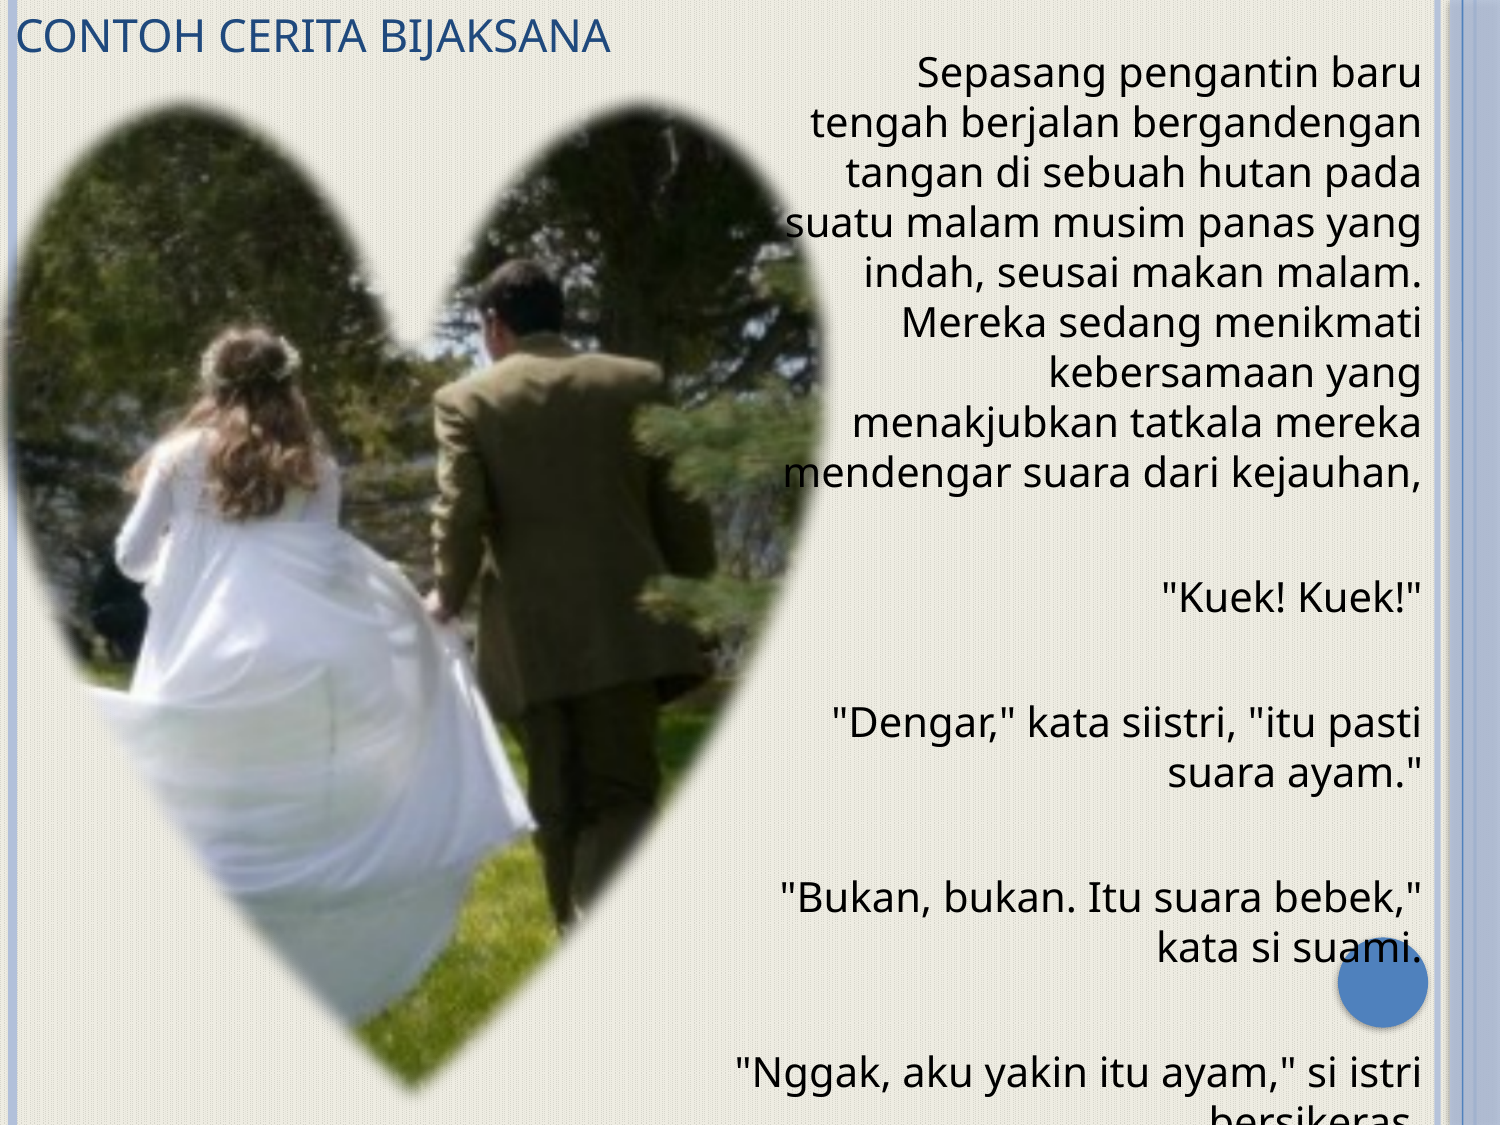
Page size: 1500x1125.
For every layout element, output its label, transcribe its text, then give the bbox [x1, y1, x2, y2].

picture [0, 74, 841, 1125]
text_box Sepasang pengantin baru tengah berjalan bergandengan tangan di sebuah hutan pada suatu malam musim panas yang indah, seusai makan malam. Mereka sedang menikmati kebersamaan yang menakjubkan tatkala mereka mendengar suara dari kejauhan, "Kuek! Kuek!" "Dengar," kata siistri, "itu pasti suara ayam." "Bukan, bukan. Itu suara bebek," kata si suami. "Nggak, aku yakin itu ayam," si istri bersikeras. [712, 37, 1438, 913]
text_box Contoh cerita bijaksana [0, 0, 1500, 125]
